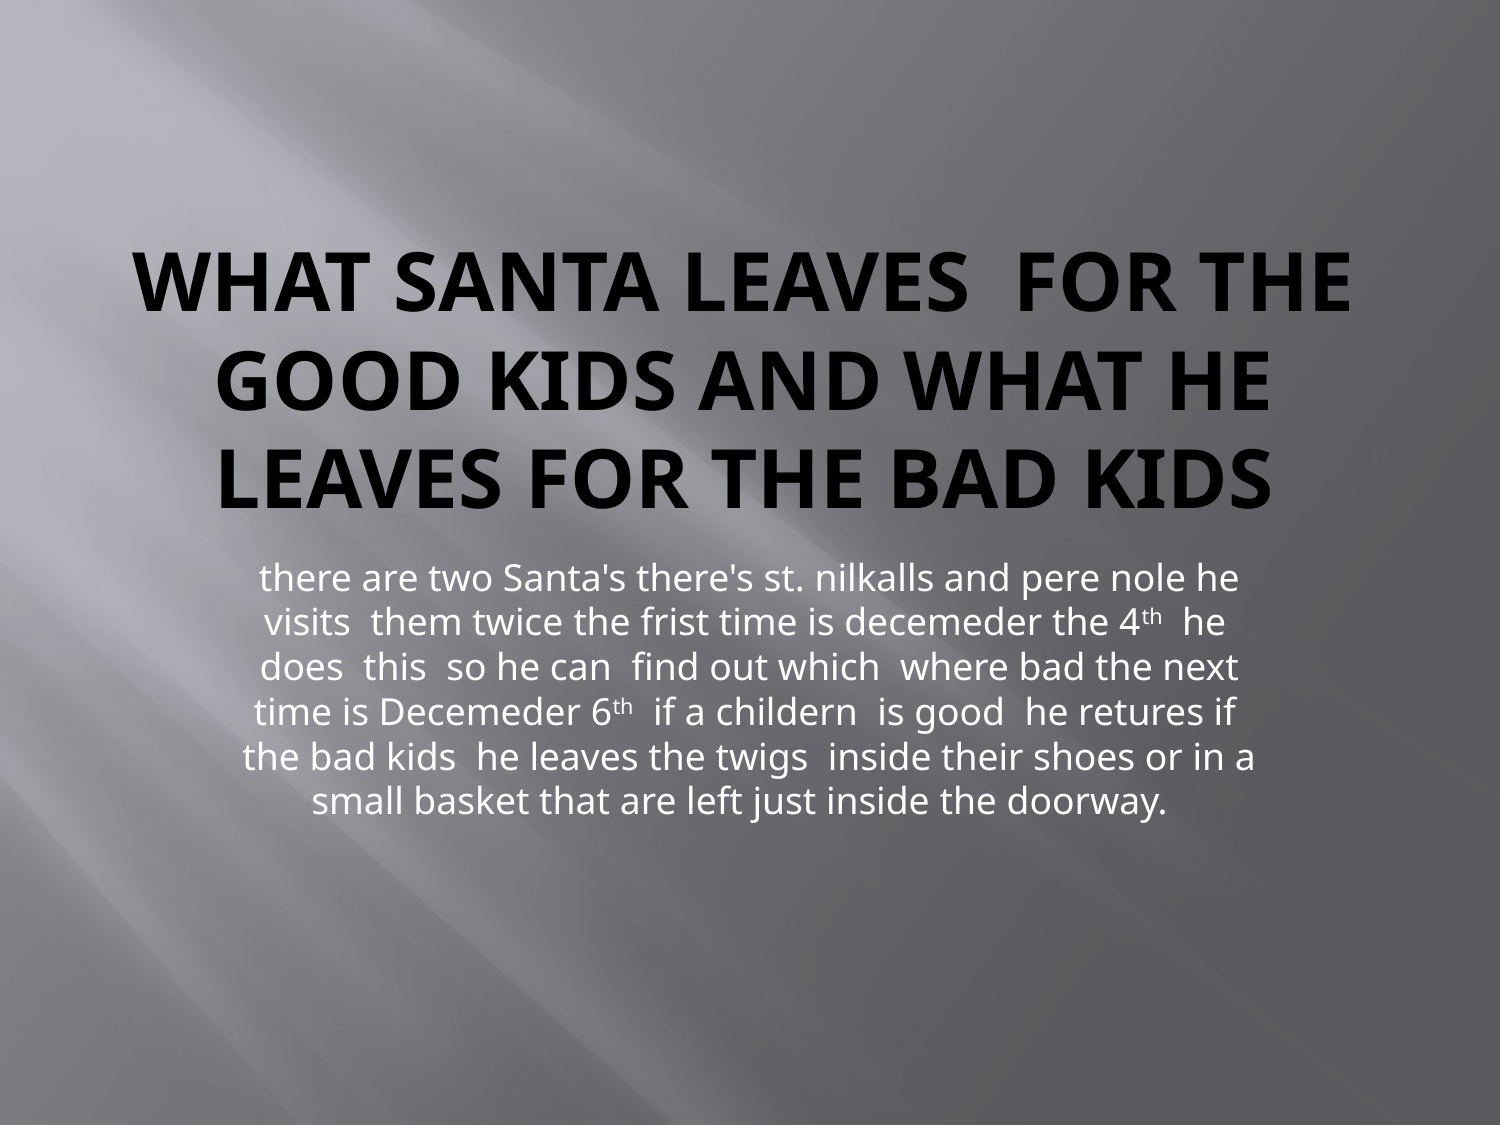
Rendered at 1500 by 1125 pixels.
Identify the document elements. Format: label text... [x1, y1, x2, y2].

title What Santa leaves for the good kids and what he leaves for the bad kids [69, 224, 1420, 525]
subtitle there are two Santa's there's st. nilkalls and pere nole he visits them twice the frist time is decemeder the 4th he does this so he can find out which where bad the next time is Decemeder 6th if a childern is good he retures if the bad kids he leaves the twigs inside their shoes or in a small basket that are left just inside the doorway. [225, 546, 1275, 834]
